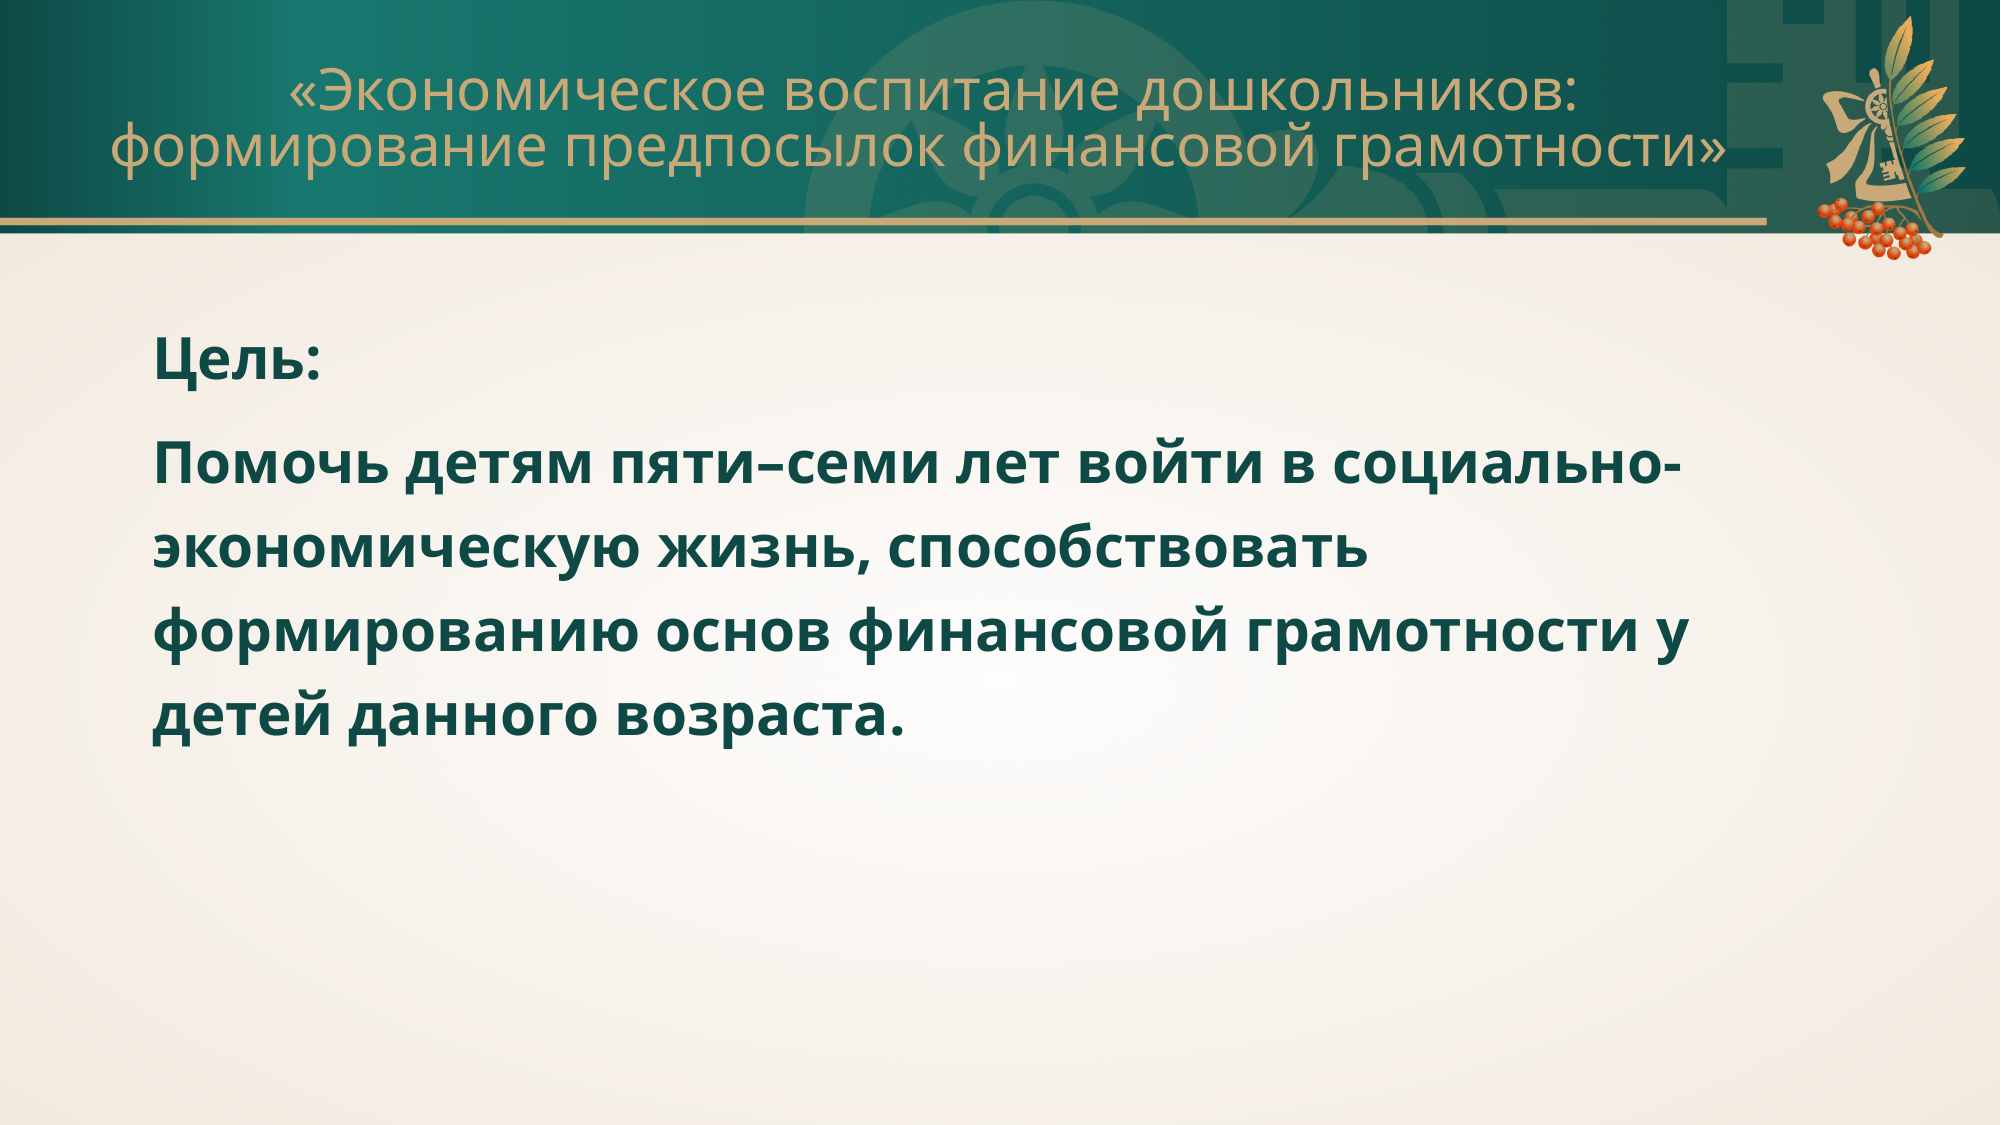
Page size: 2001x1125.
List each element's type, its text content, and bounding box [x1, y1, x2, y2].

list Цель: Помочь детям пяти–семи лет войти в социально-экономическую жизнь, способствовать формированию основ финансовой грамотности у детей данного возраста. [137, 299, 1789, 1014]
title «Экономическое воспитание дошкольников: формирование предпосылок финансовой грамотности» [63, 22, 1789, 221]
picture [0, 0, 2000, 1125]
